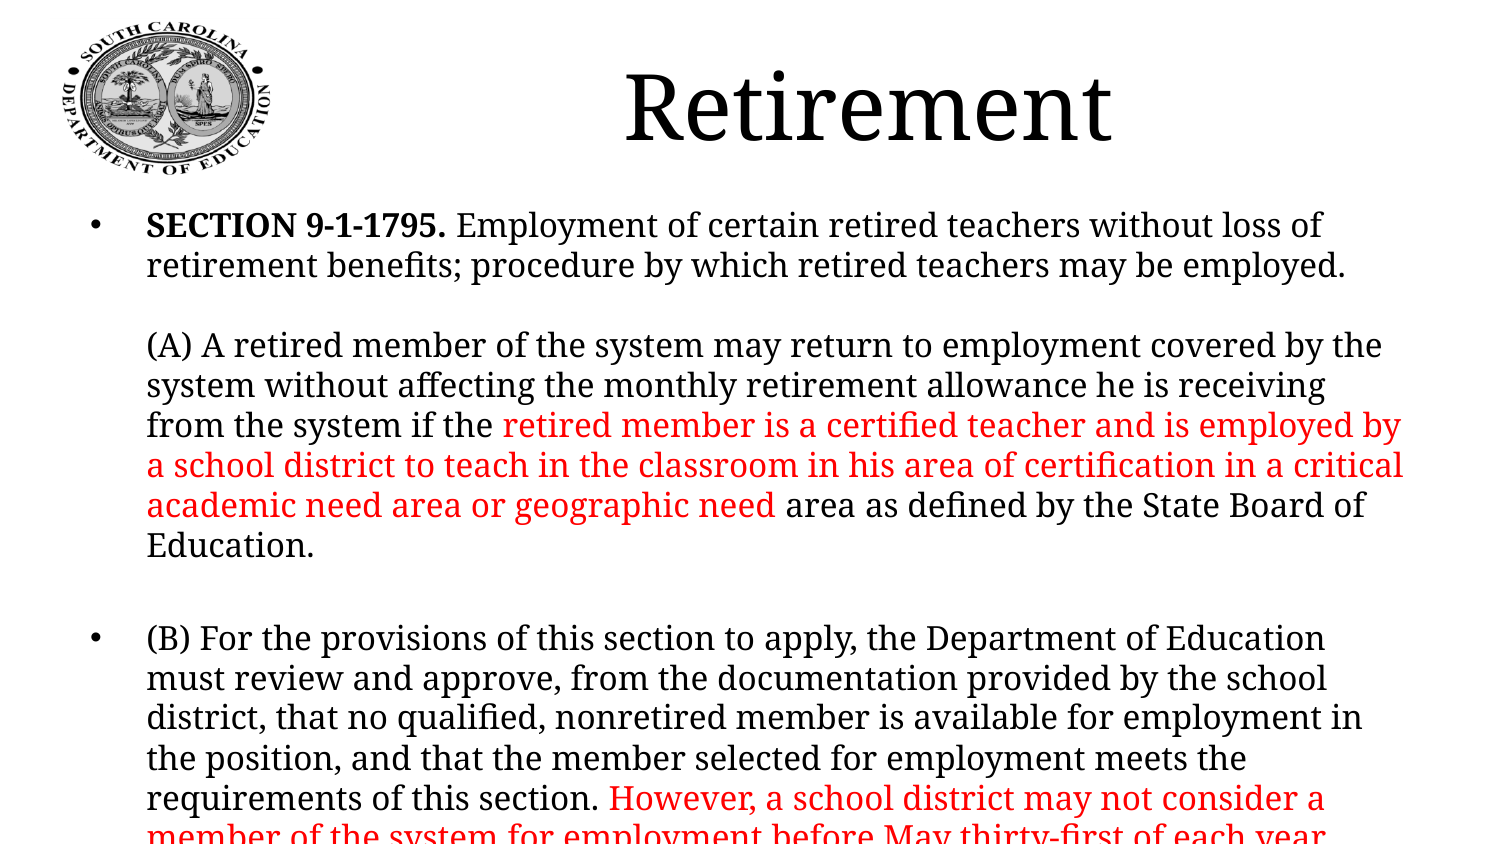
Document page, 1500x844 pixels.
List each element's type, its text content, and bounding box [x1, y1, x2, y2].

picture [50, 18, 280, 179]
list SECTION 9-1-1795. Employment of certain retired teachers without loss of retirement benefits; procedure by which retired teachers may be employed. (A) A retired member of the system may return to employment covered by the system without affecting the monthly retirement allowance he is receiving from the system if the retired member is a certified teacher and is employed by a school district to teach in the classroom in his area of certification in a critical academic need area or geographic need area as defined by the State Board of Education. (B) For the provisions of this section to apply, the Department of Education must review and approve, from the documentation provided by the school district, that no qualified, nonretired member is available for employment in the position, and that the member selected for employment meets the requirements of this section. However, a school district may not consider a member of the system for employment before May thirty-first of each year. [75, 196, 1425, 754]
title Retirement [312, 33, 1425, 175]
